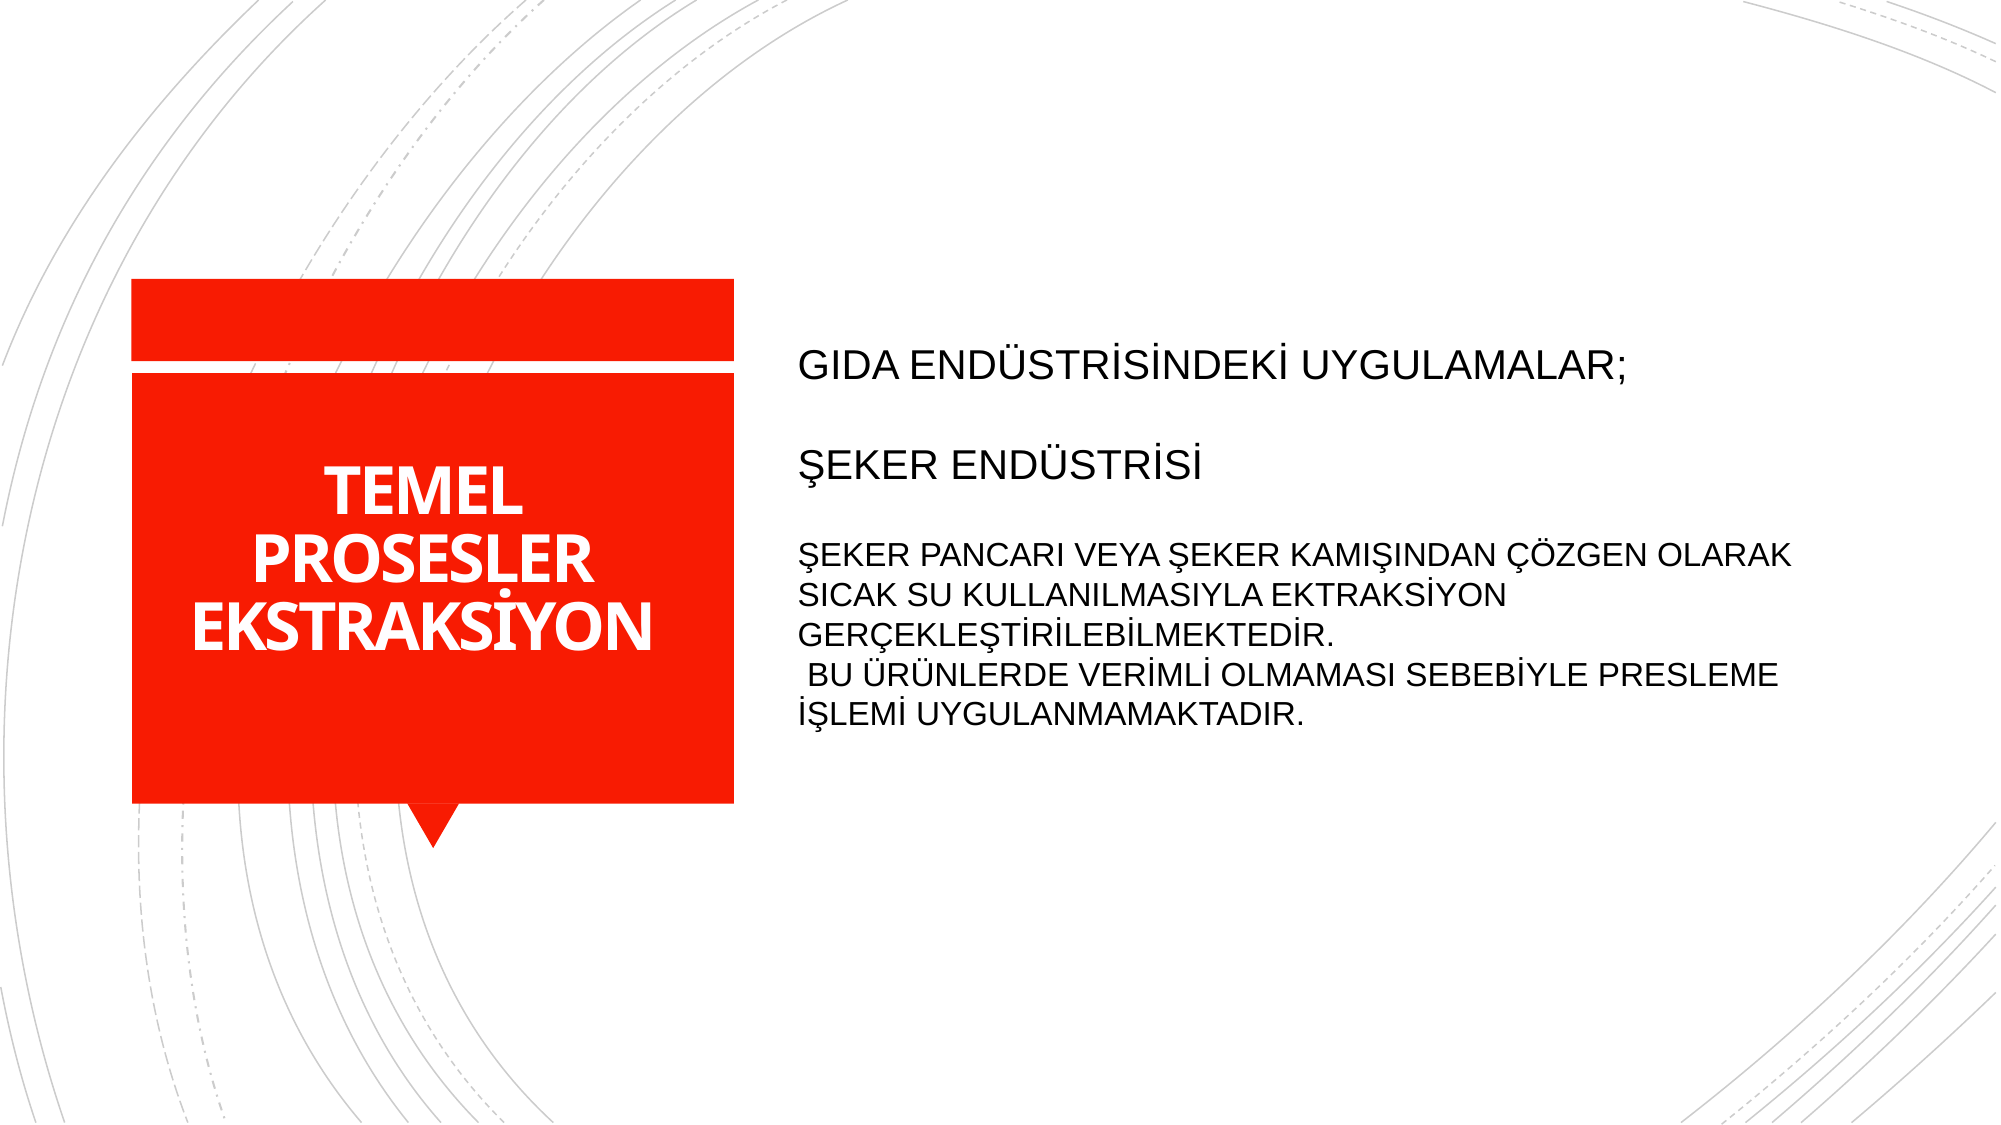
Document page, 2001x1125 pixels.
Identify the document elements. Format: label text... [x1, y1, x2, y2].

text_box GIDA ENDÜSTRİSİNDEKİ UYGULAMALAR; ŞEKER ENDÜSTRİSİ ŞEKER PANCARI VEYA ŞEKER KAMIŞINDAN ÇÖZGEN OLARAK SICAK SU KULLANILMASIYLA EKTRAKSİYON GERÇEKLEŞTİRİLEBİLMEKTEDİR. BU ÜRÜNLERDE VERİMLİ OLMAMASI SEBEBİYLE PRESLEME İŞLEMİ UYGULANMAMAKTADIR. [782, 330, 1832, 740]
title TEMEL PROSESLER EKSTRAKSİYON [136, 360, 710, 764]
